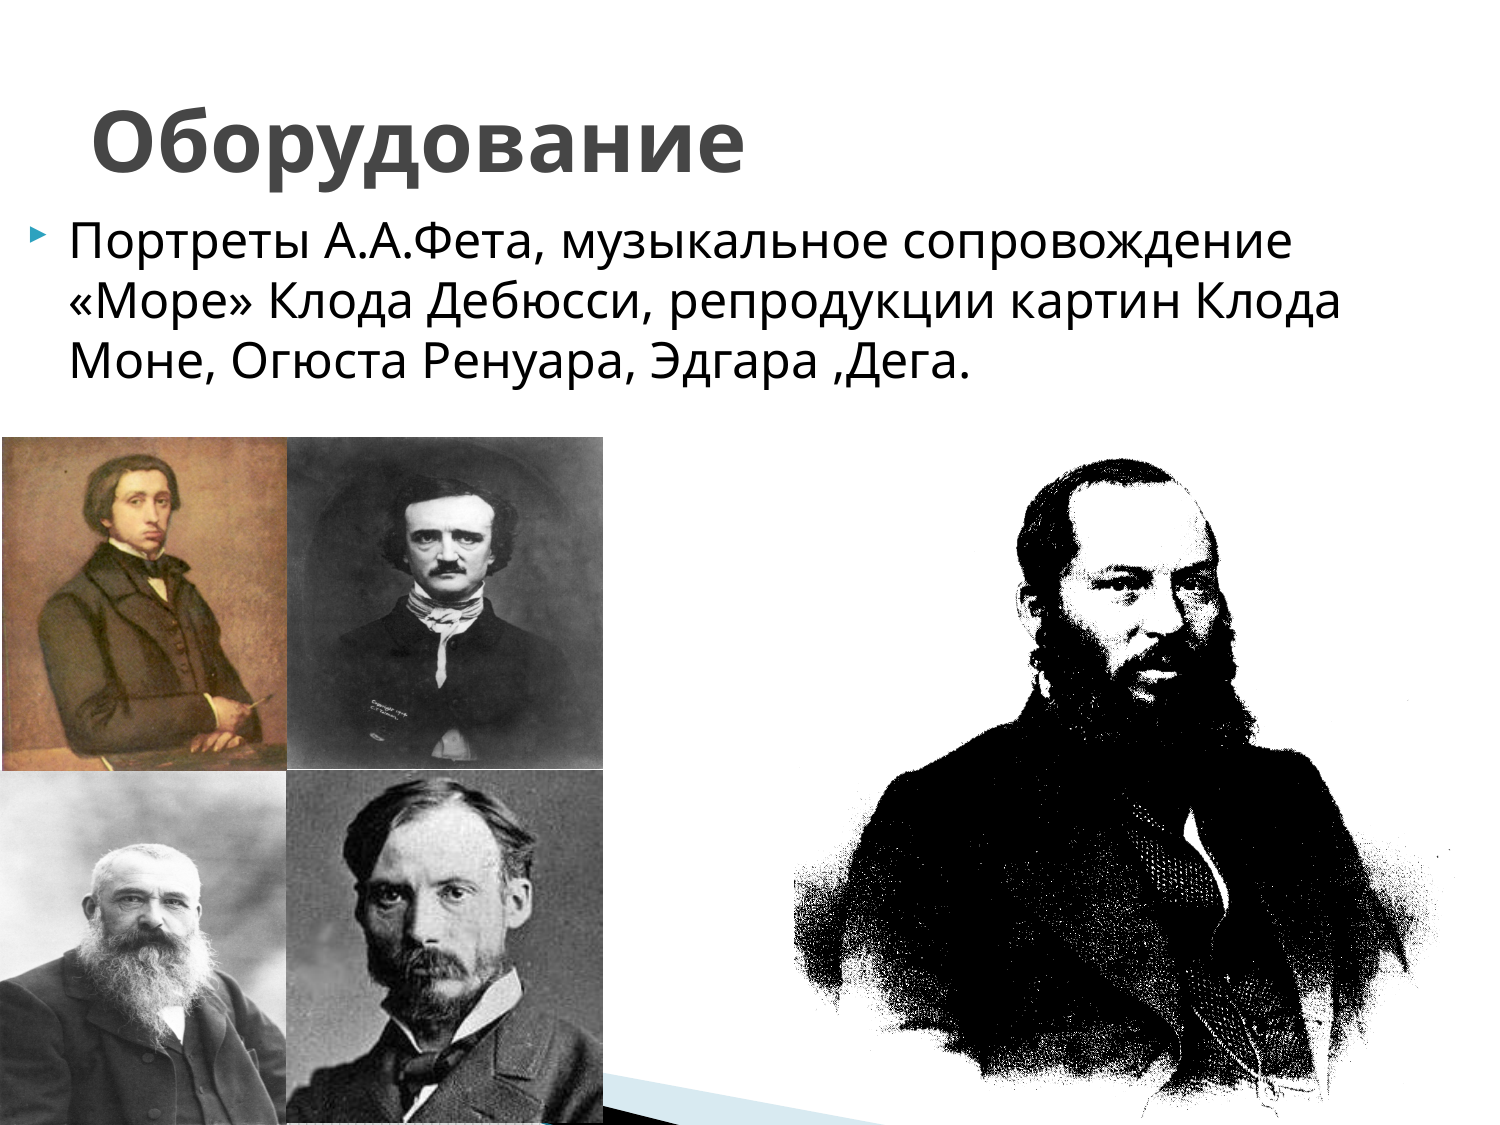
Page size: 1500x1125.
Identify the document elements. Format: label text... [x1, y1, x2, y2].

picture [794, 437, 1487, 1118]
list Портреты А.А.Фета, музыкальное сопровождение «Море» Клода Дебюсси, репродукции картин Клода Моне, Огюста Ренуара, Эдгара ,Дега. [0, 200, 1495, 409]
title Оборудование [75, 45, 1425, 233]
picture [0, 437, 603, 1125]
